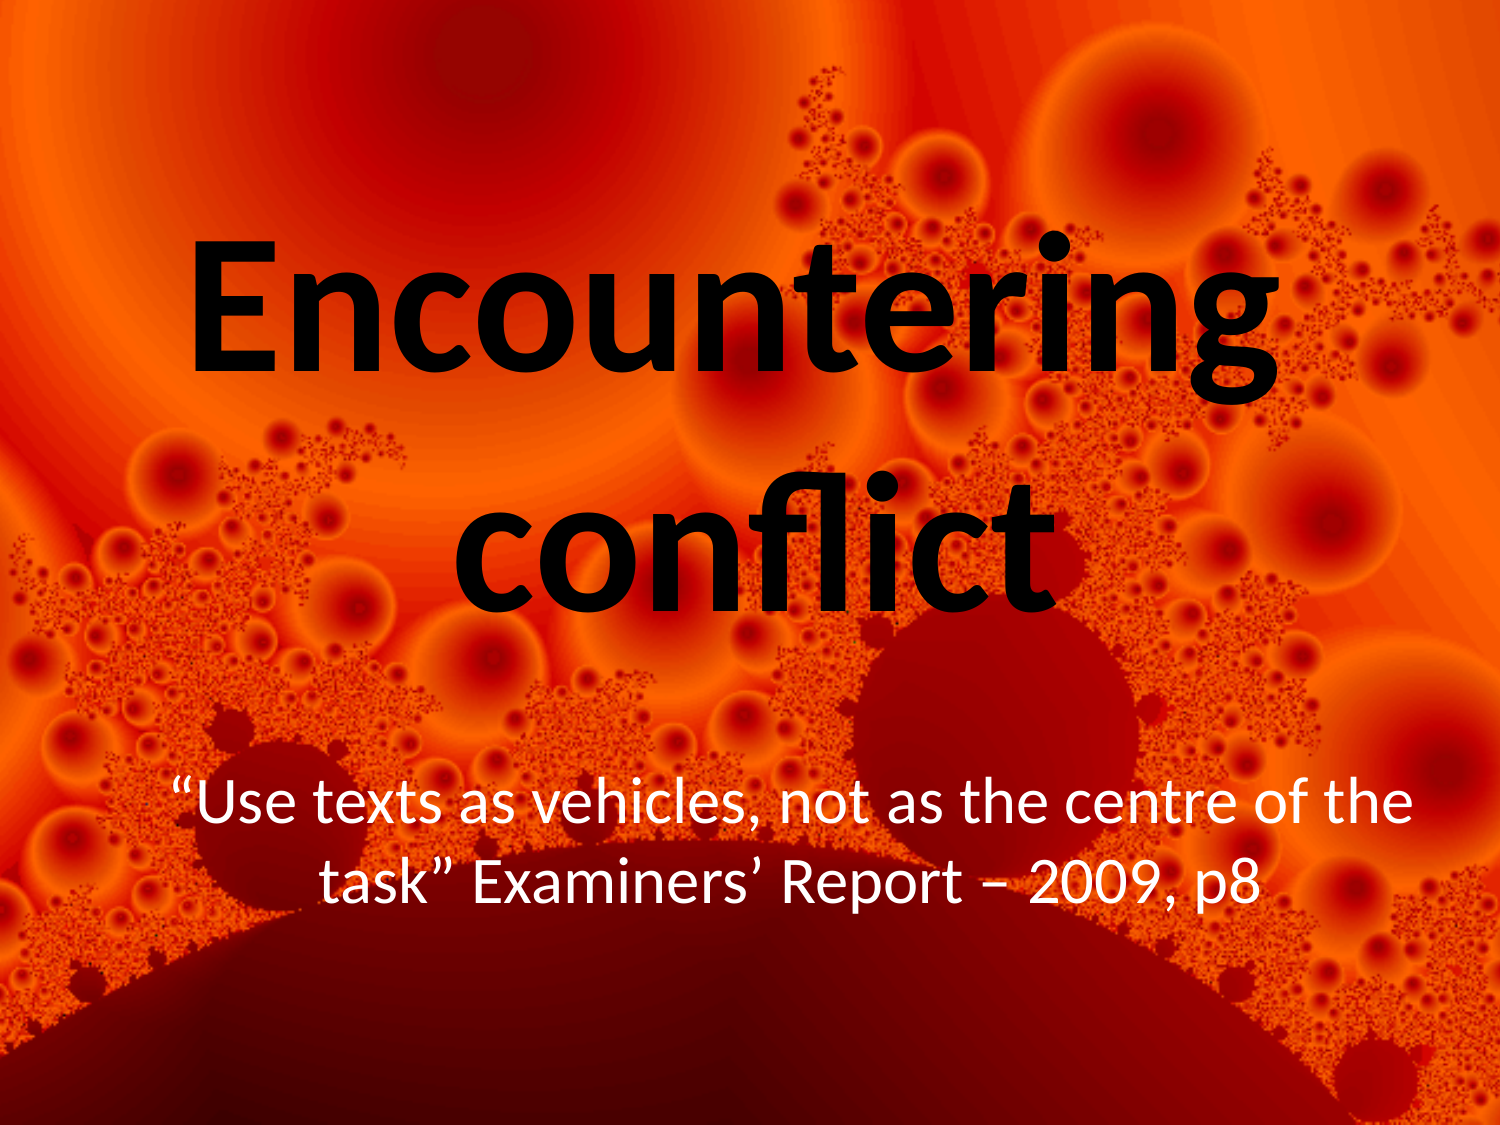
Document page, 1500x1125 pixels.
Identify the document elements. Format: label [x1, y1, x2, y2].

list [0, 0, 1500, 1125]
